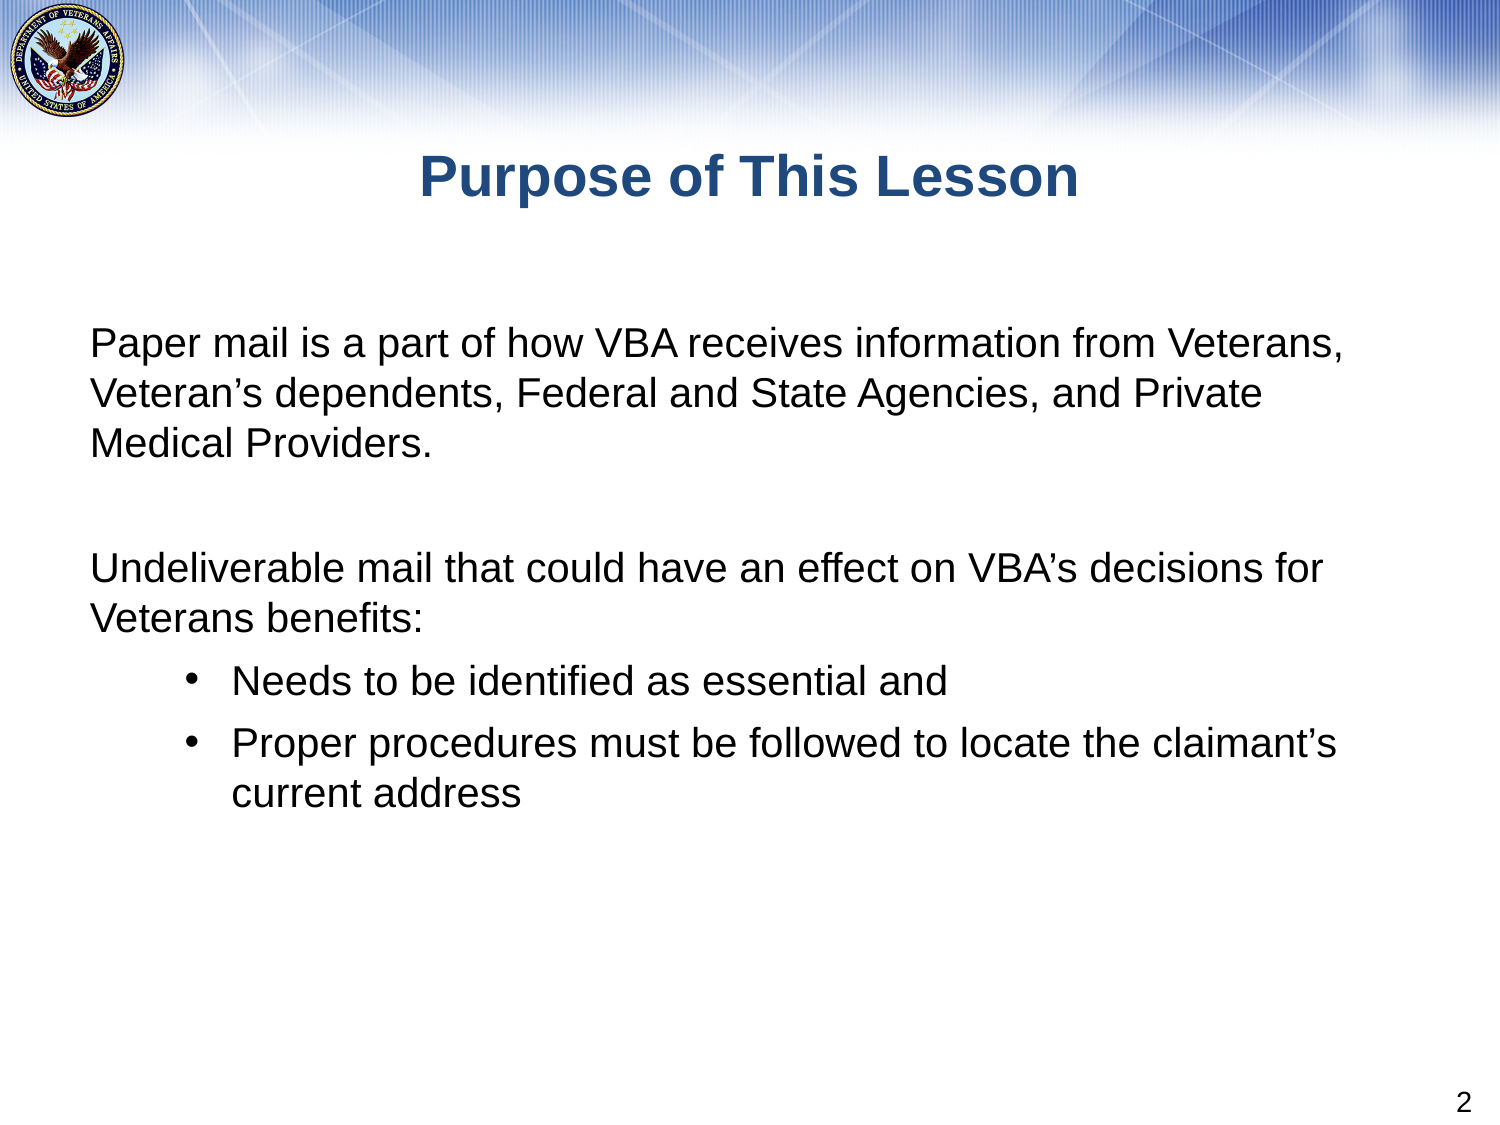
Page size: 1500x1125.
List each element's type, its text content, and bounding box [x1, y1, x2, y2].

title Purpose of This Lesson [0, 130, 1500, 309]
picture [0, 0, 1500, 130]
list Paper mail is a part of how VBA receives information from Veterans, Veteran’s dependents, Federal and State Agencies, and Private Medical Providers. Undeliverable mail that could have an effect on VBA’s decisions for Veterans benefits: Needs to be identified as essential and Proper procedures must be followed to locate the claimant’s current address [75, 308, 1425, 976]
picture [0, 309, 1500, 1062]
slide_number 2 [1136, 1083, 1487, 1125]
